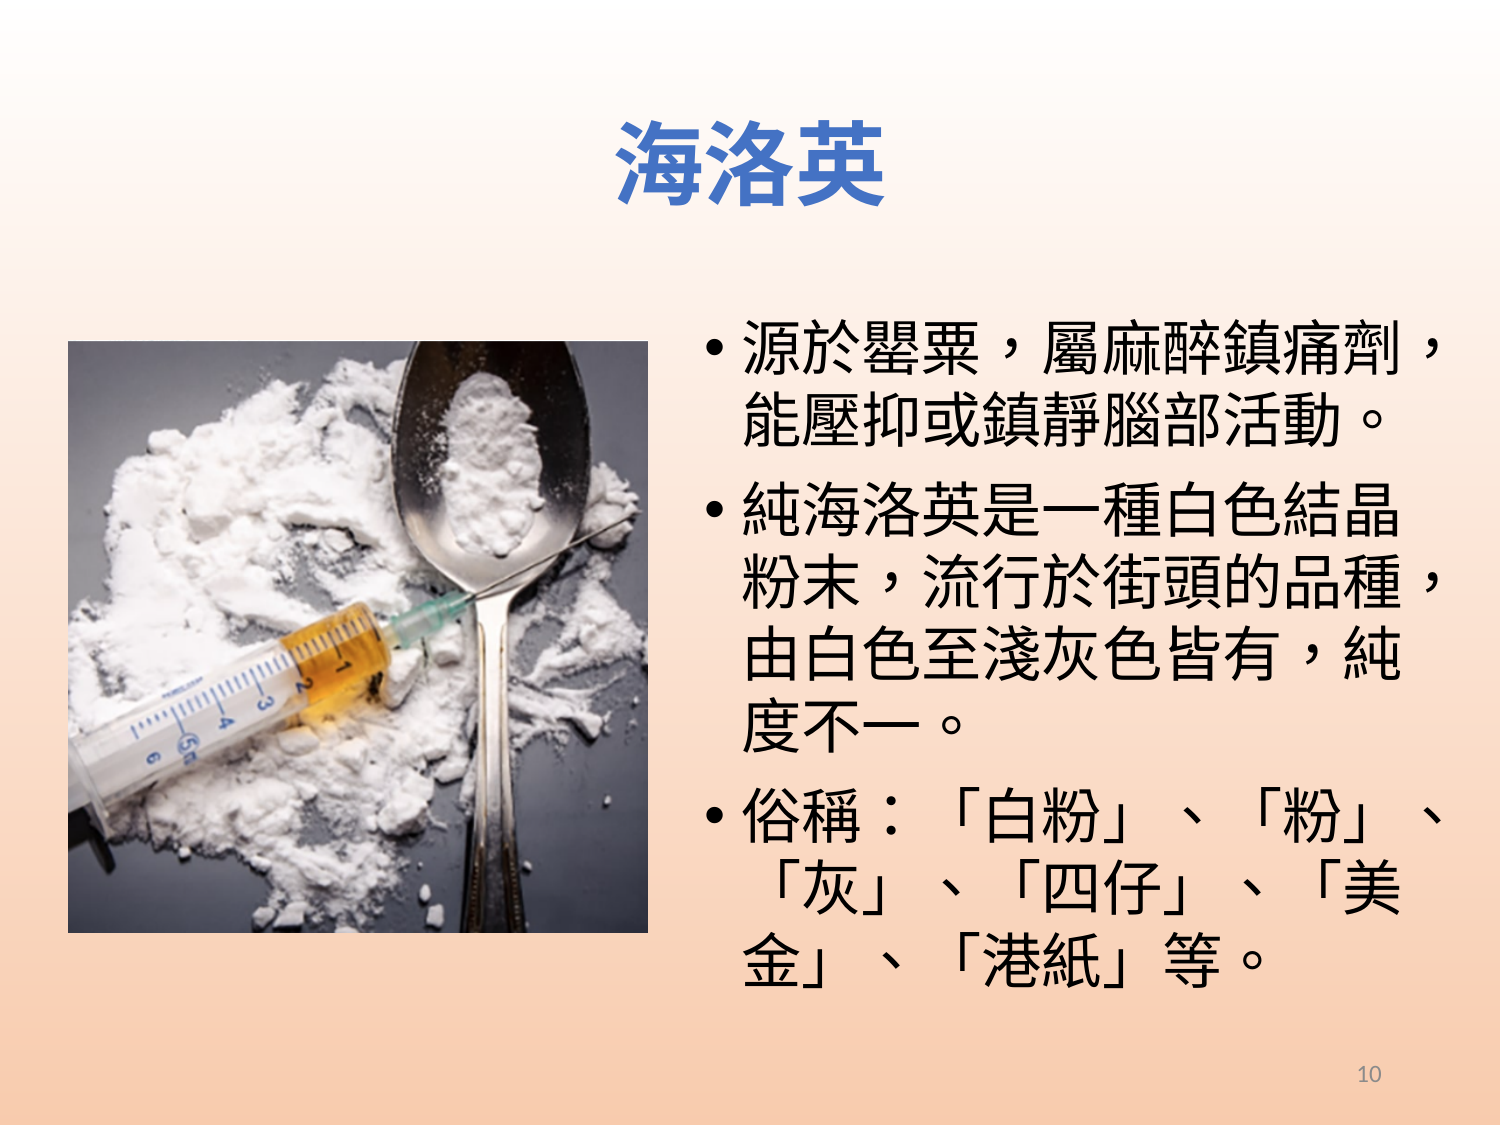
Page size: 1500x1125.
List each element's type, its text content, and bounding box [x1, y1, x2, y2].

picture [68, 340, 648, 933]
title 海洛英 [103, 59, 1397, 278]
slide_number 10 [1059, 1042, 1397, 1103]
list 源於罌粟，屬麻醉鎮痛劑，能壓抑或鎮靜腦部活動。 純海洛英是一種白色結晶粉末，流行於街頭的品種，由白色至淺灰色皆有，純度不一。 俗稱：「白粉」、「粉」、「灰」、「四仔」、「美金」、「港紙」等。 [689, 303, 1454, 1017]
